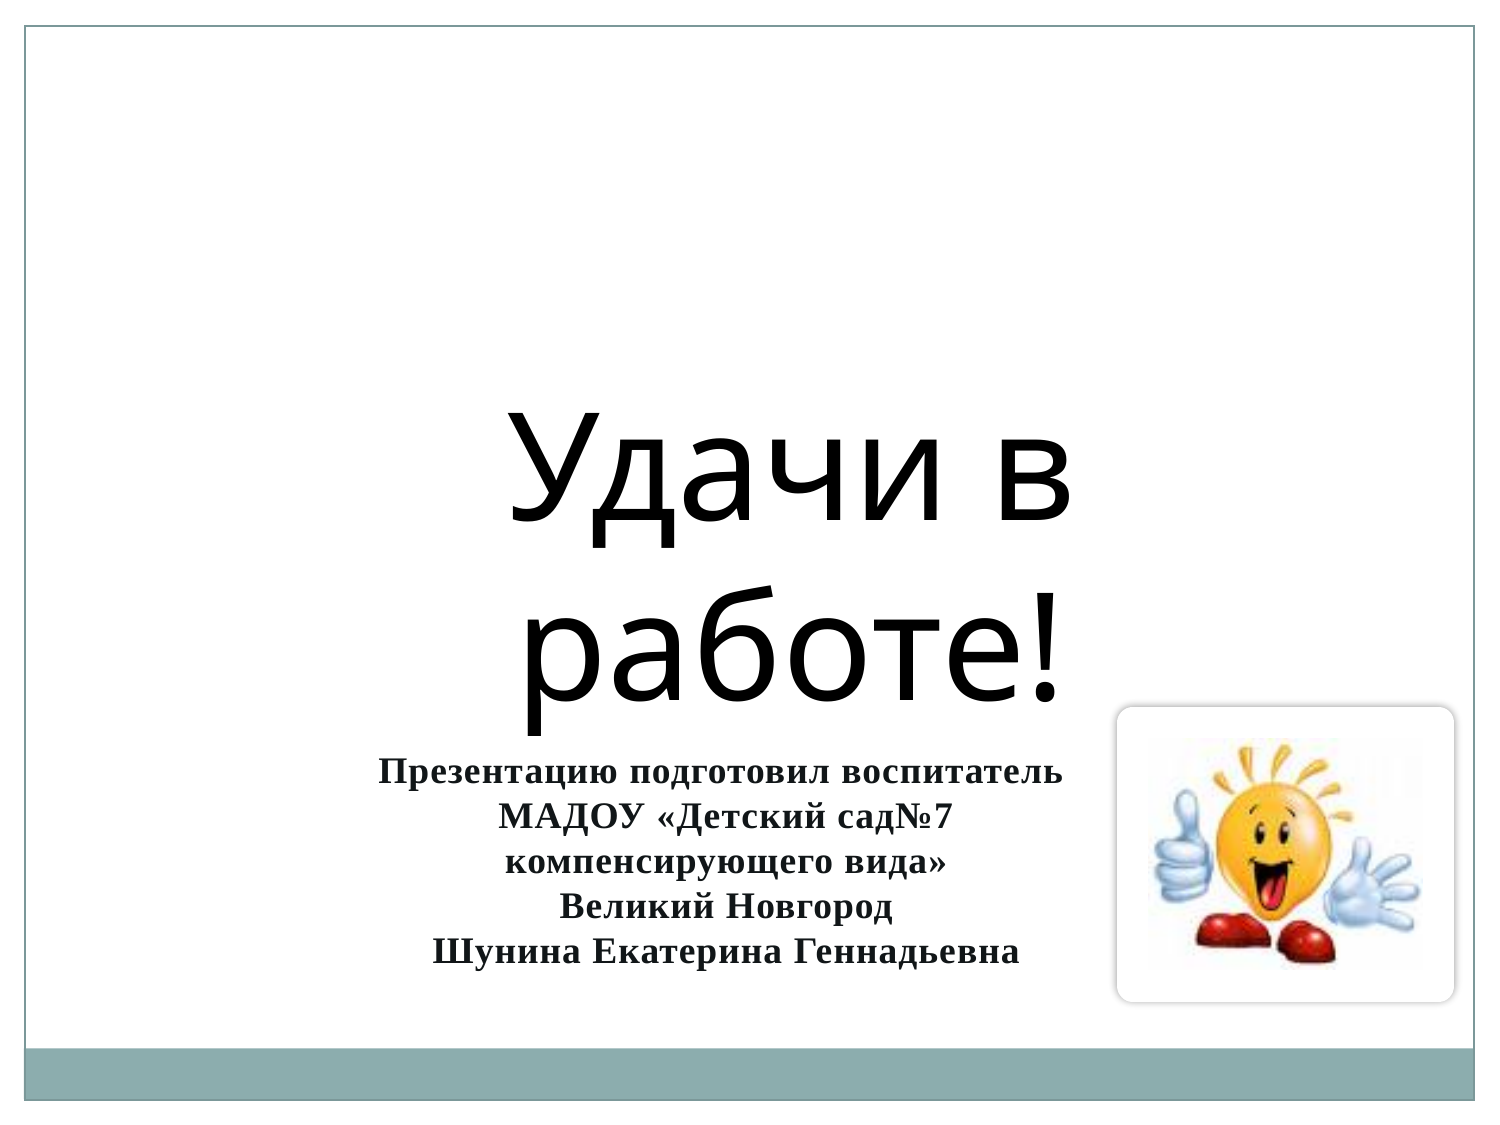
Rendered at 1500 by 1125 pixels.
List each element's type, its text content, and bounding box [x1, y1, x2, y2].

text_box Презентацию подготовил воспитатель МАДОУ «Детский сад№7 компенсирующего вида» Великий Новгород Шунина Екатерина Геннадьевна [351, 738, 1102, 978]
text_box Удачи в работе! [328, 363, 1254, 738]
picture [1148, 737, 1424, 971]
